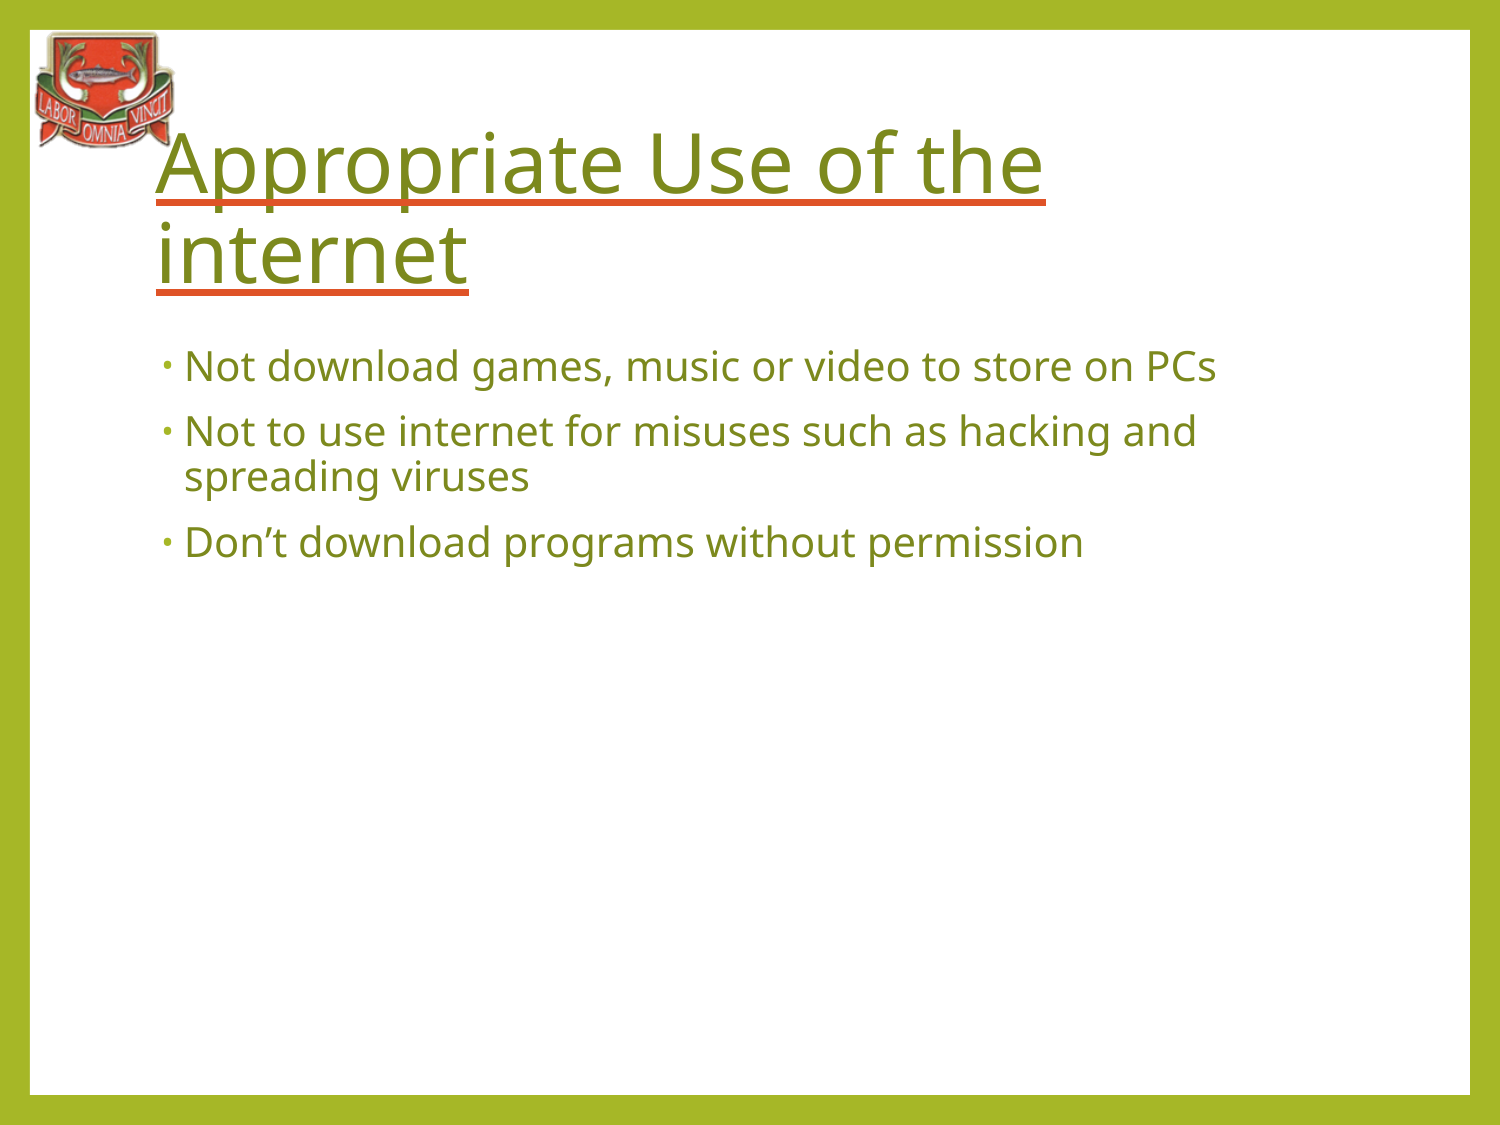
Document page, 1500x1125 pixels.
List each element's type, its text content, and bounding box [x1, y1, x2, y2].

title Appropriate Use of the internet [140, 99, 1356, 323]
list Not download games, music or video to store on PCs Not to use internet for misuses such as hacking and spreading viruses Don’t download programs without permission [140, 337, 1356, 1000]
picture [30, 19, 180, 166]
